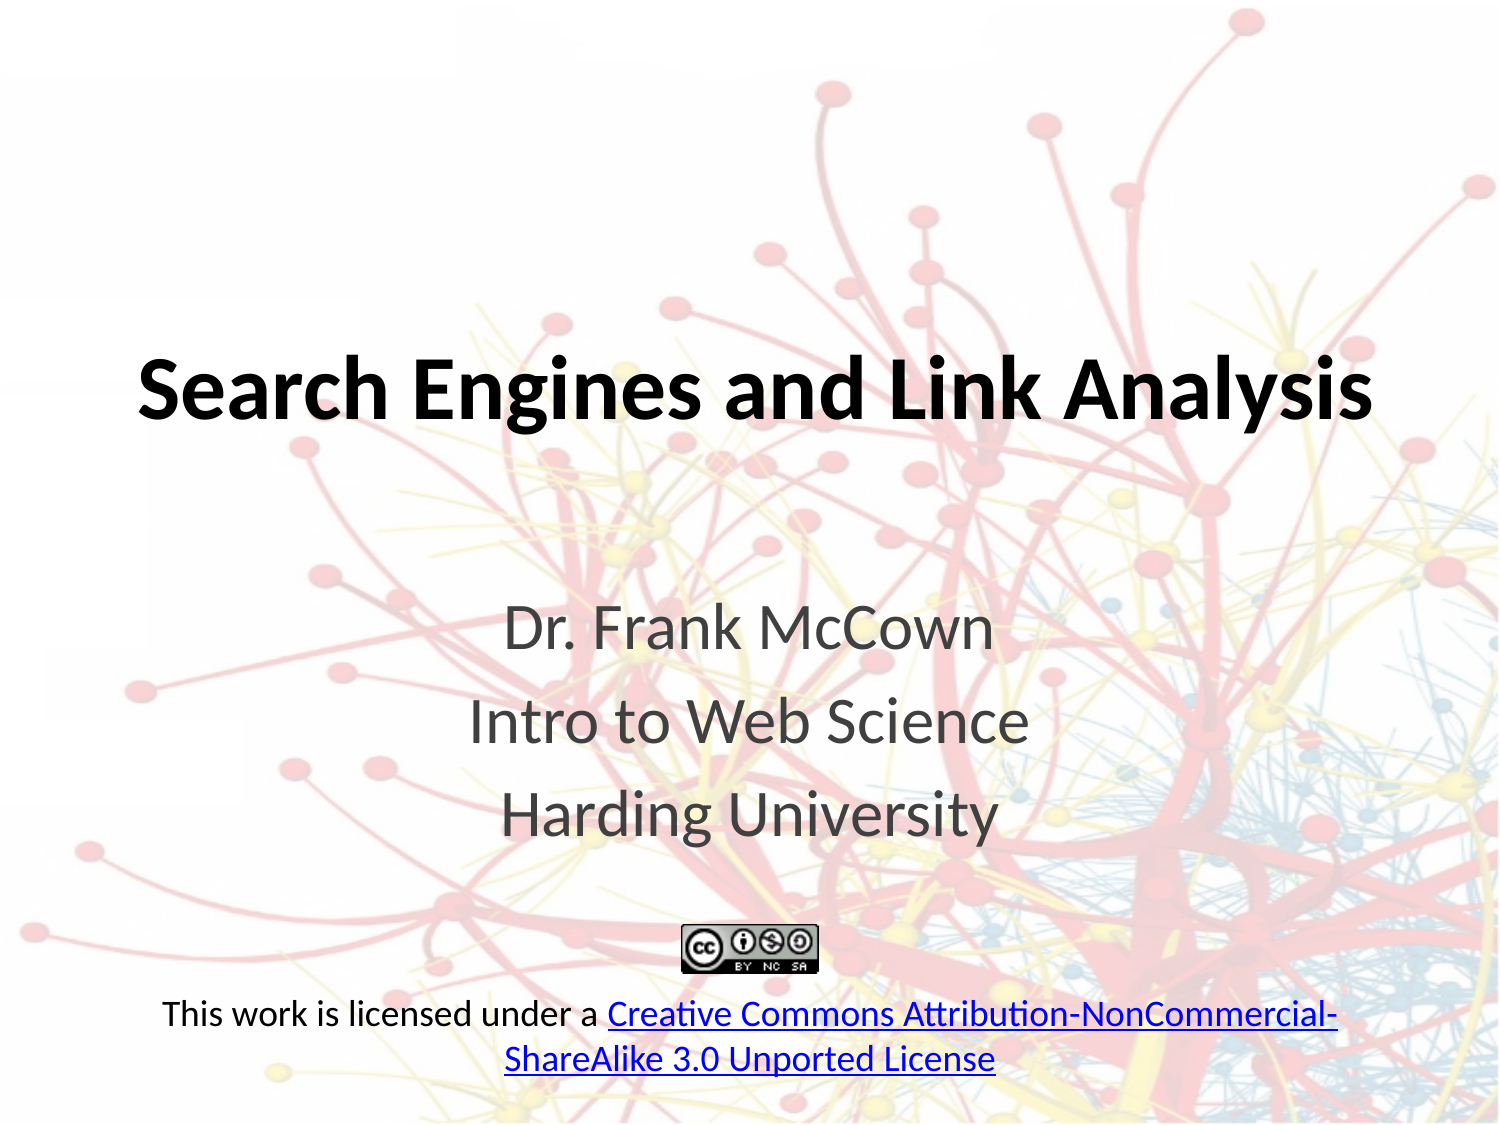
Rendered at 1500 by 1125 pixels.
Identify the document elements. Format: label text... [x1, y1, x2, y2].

picture [680, 924, 819, 974]
subtitle Dr. Frank McCown Intro to Web Science Harding University [225, 575, 1275, 863]
title Search Engines and Link Analysis [112, 262, 1400, 504]
text_box This work is licensed under a Creative Commons Attribution-NonCommercial-ShareAlike 3.0 Unported License [131, 981, 1369, 1087]
